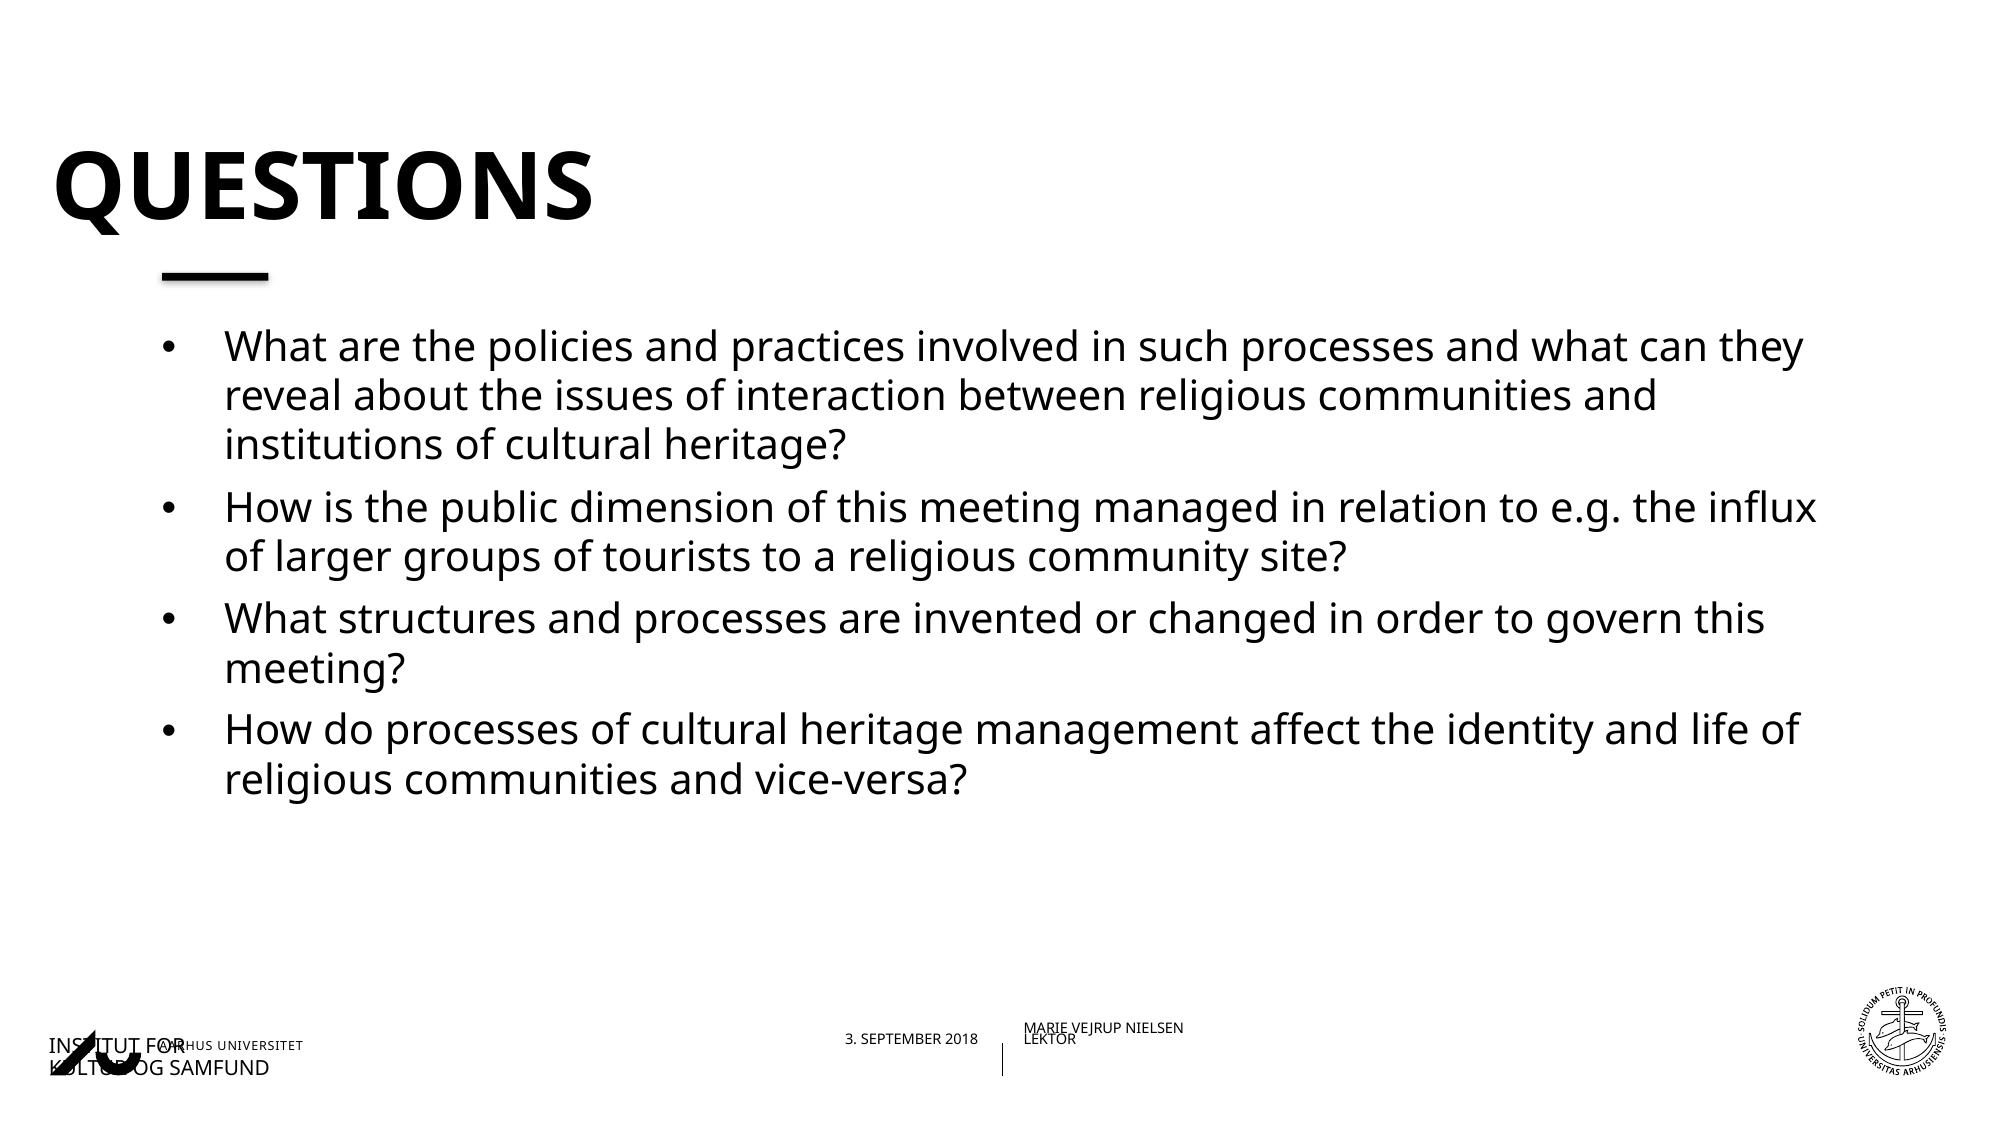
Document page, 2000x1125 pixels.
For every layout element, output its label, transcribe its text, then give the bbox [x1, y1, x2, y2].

title questions [51, 24, 1948, 240]
list What are the policies and practices involved in such processes and what can they reveal about the issues of interaction between religious communities and institutions of cultural heritage? How is the public dimension of this meeting managed in relation to e.g. the influx of larger groups of tourists to a religious community site? What structures and processes are invented or changed in order to govern this meeting? How do processes of cultural heritage management affect the identity and life of religious communities and vice-versa? [161, 321, 1839, 968]
